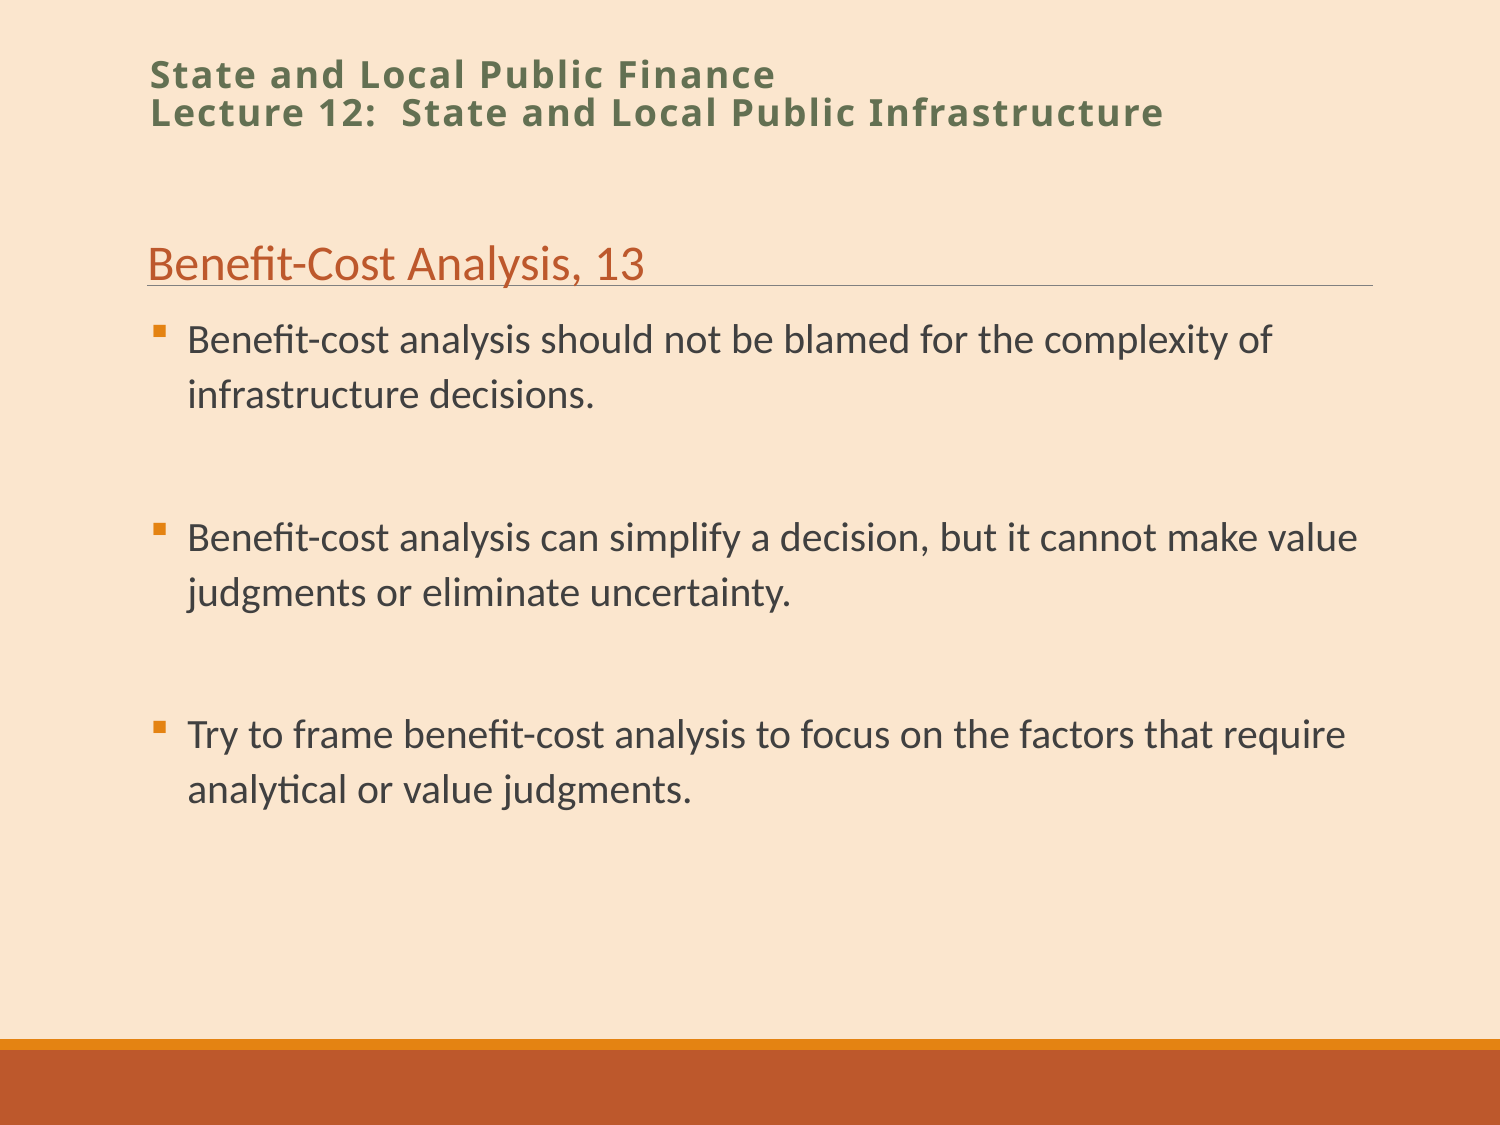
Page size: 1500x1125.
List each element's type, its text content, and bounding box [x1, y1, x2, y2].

text_box Benefit-Cost Analysis, 13 [132, 230, 677, 299]
text_box State and Local Public Finance Lecture 12: State and Local Public Infrastructure [135, 50, 1373, 147]
list Benefit-cost analysis should not be blamed for the complexity of infrastructure decisions. Benefit-cost analysis can simplify a decision, but it cannot make value judgments or eliminate uncertainty. Try to frame benefit-cost analysis to focus on the factors that require analytical or value judgments. [150, 299, 1388, 1025]
